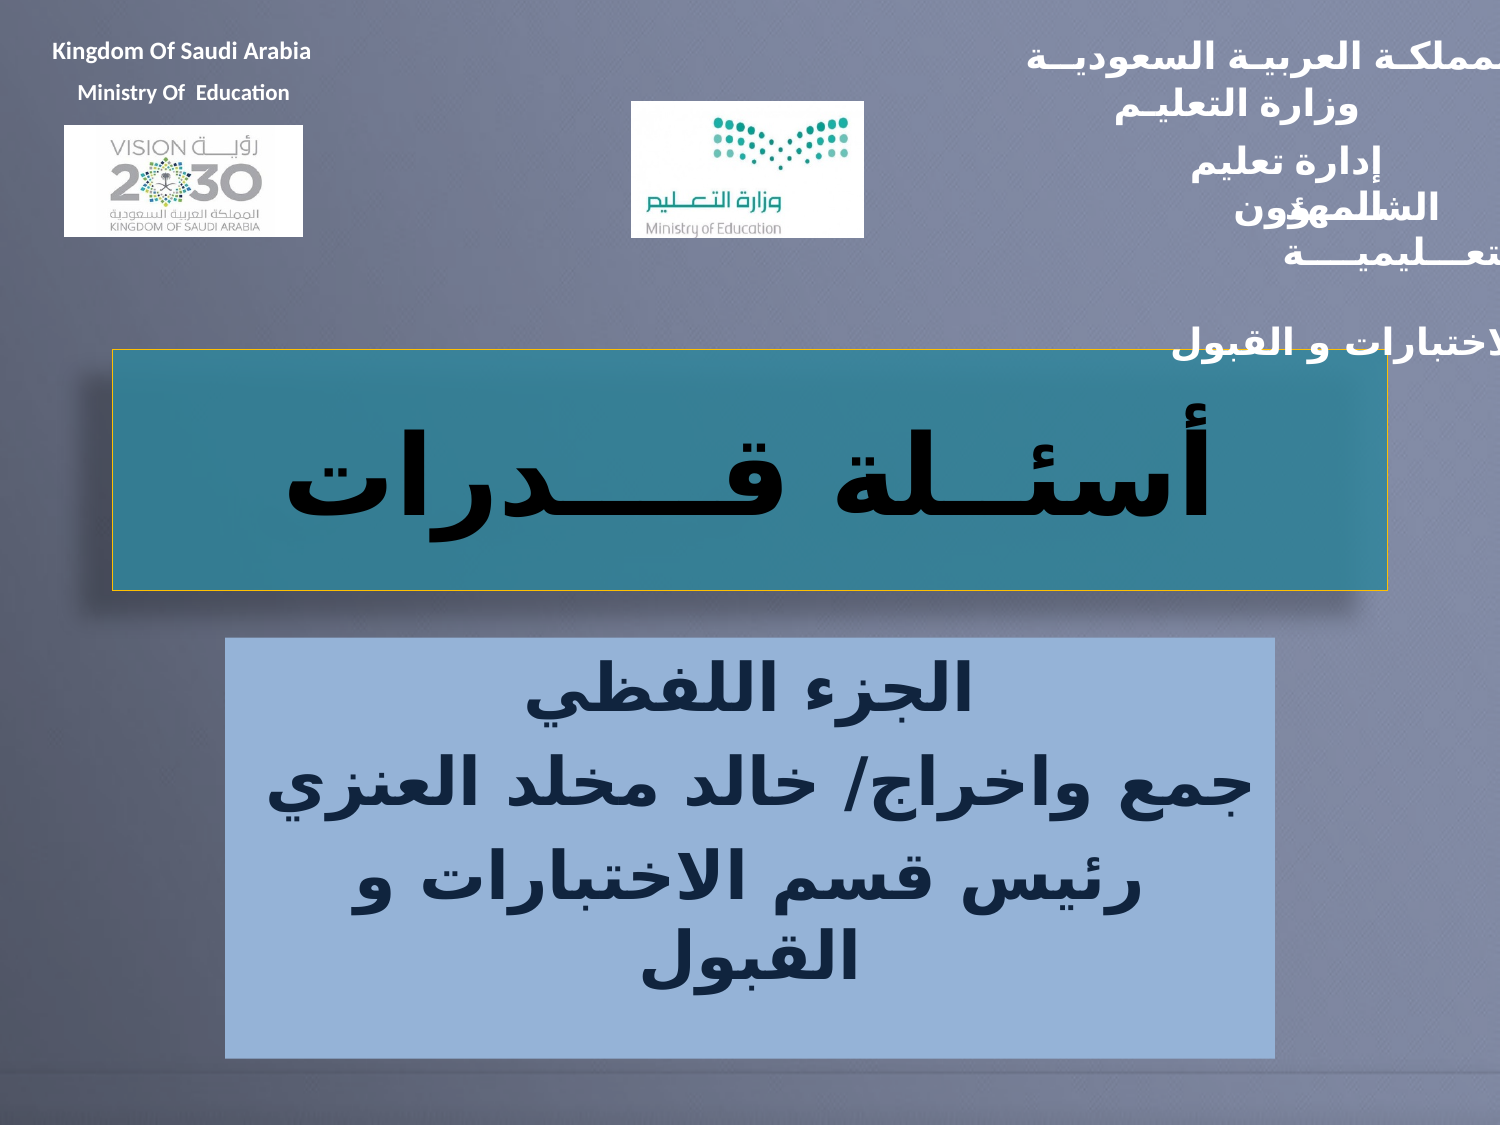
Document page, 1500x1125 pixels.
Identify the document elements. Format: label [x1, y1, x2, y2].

picture [0, 0, 1500, 1125]
text_box [1099, 30, 1500, 358]
text_box [29, 30, 333, 238]
